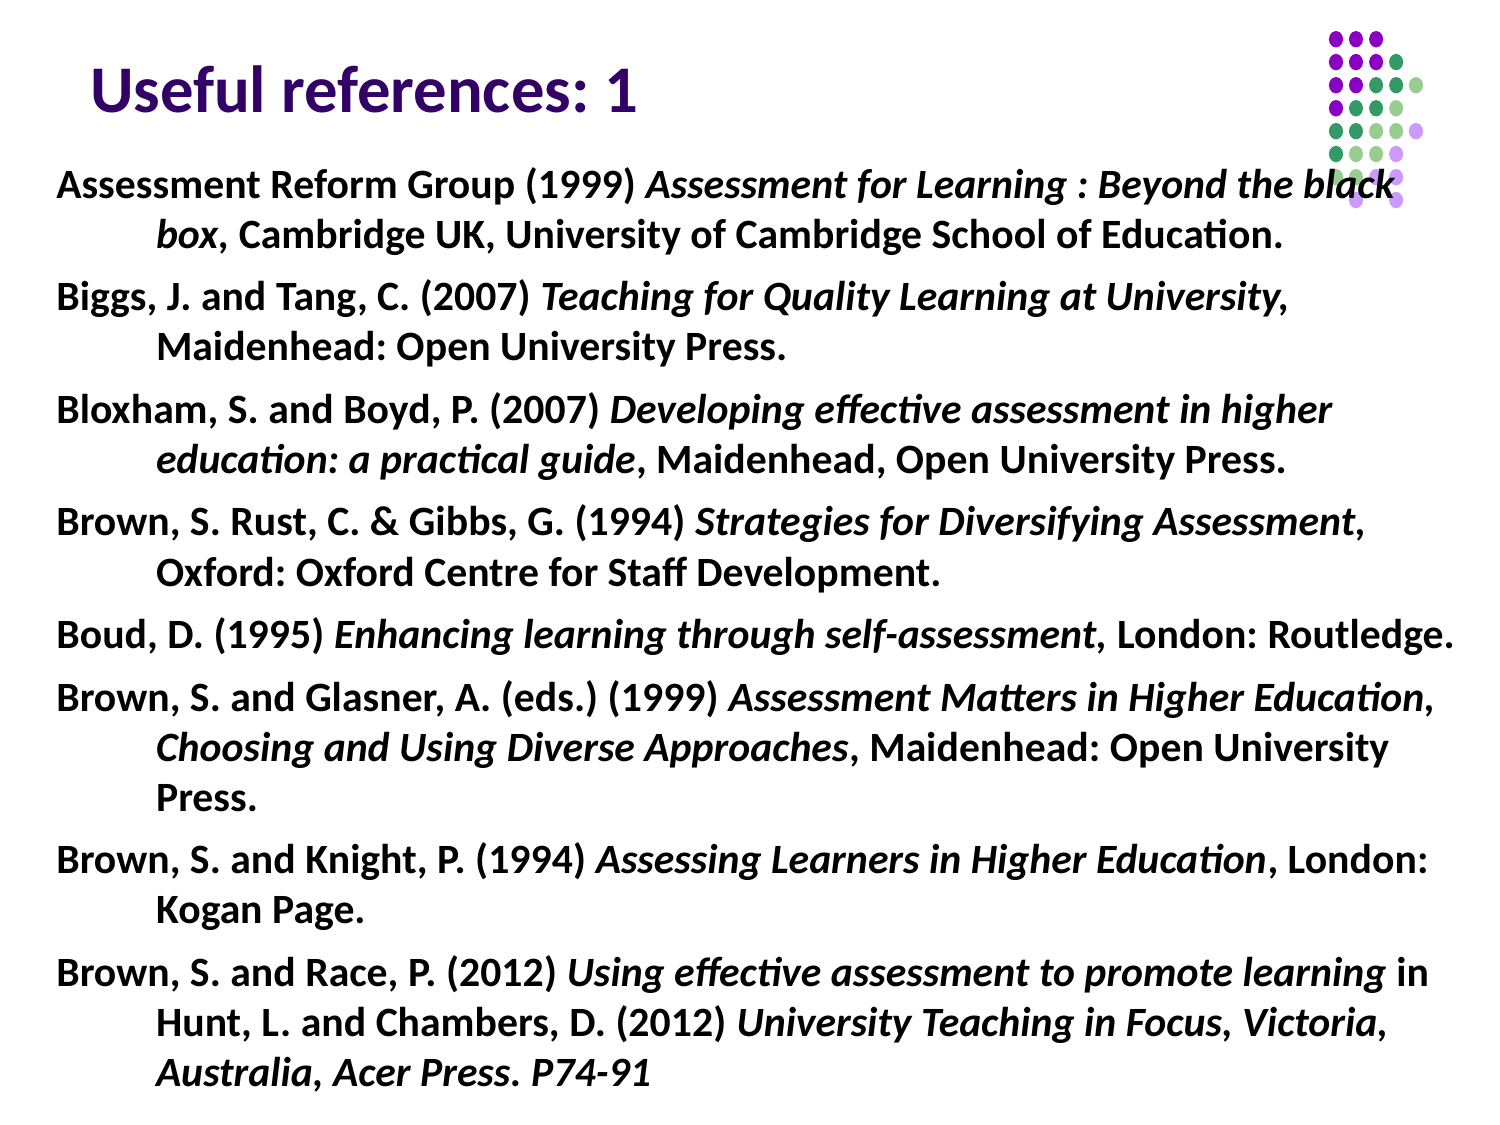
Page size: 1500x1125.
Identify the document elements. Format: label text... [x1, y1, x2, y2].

title Useful references: 1 [74, 19, 1313, 148]
list Assessment Reform Group (1999) Assessment for Learning : Beyond the black box, Cambridge UK, University of Cambridge School of Education. Biggs, J. and Tang, C. (2007) Teaching for Quality Learning at University, Maidenhead: Open University Press. Bloxham, S. and Boyd, P. (2007) Developing effective assessment in higher education: a practical guide, Maidenhead, Open University Press. Brown, S. Rust, C. & Gibbs, G. (1994) Strategies for Diversifying Assessment, Oxford: Oxford Centre for Staff Development. Boud, D. (1995) Enhancing learning through self-assessment, London: Routledge. Brown, S. and Glasner, A. (eds.) (1999) Assessment Matters in Higher Education, Choosing and Using Diverse Approaches, Maidenhead: Open University Press. Brown, S. and Knight, P. (1994) Assessing Learners in Higher Education, London: Kogan Page. Brown, S. and Race, P. (2012) Using effective assessment to promote learning in Hunt, L. and Chambers, D. (2012) University Teaching in Focus, Victoria, Australia, Acer Press. P74-91 [40, 148, 1471, 1071]
